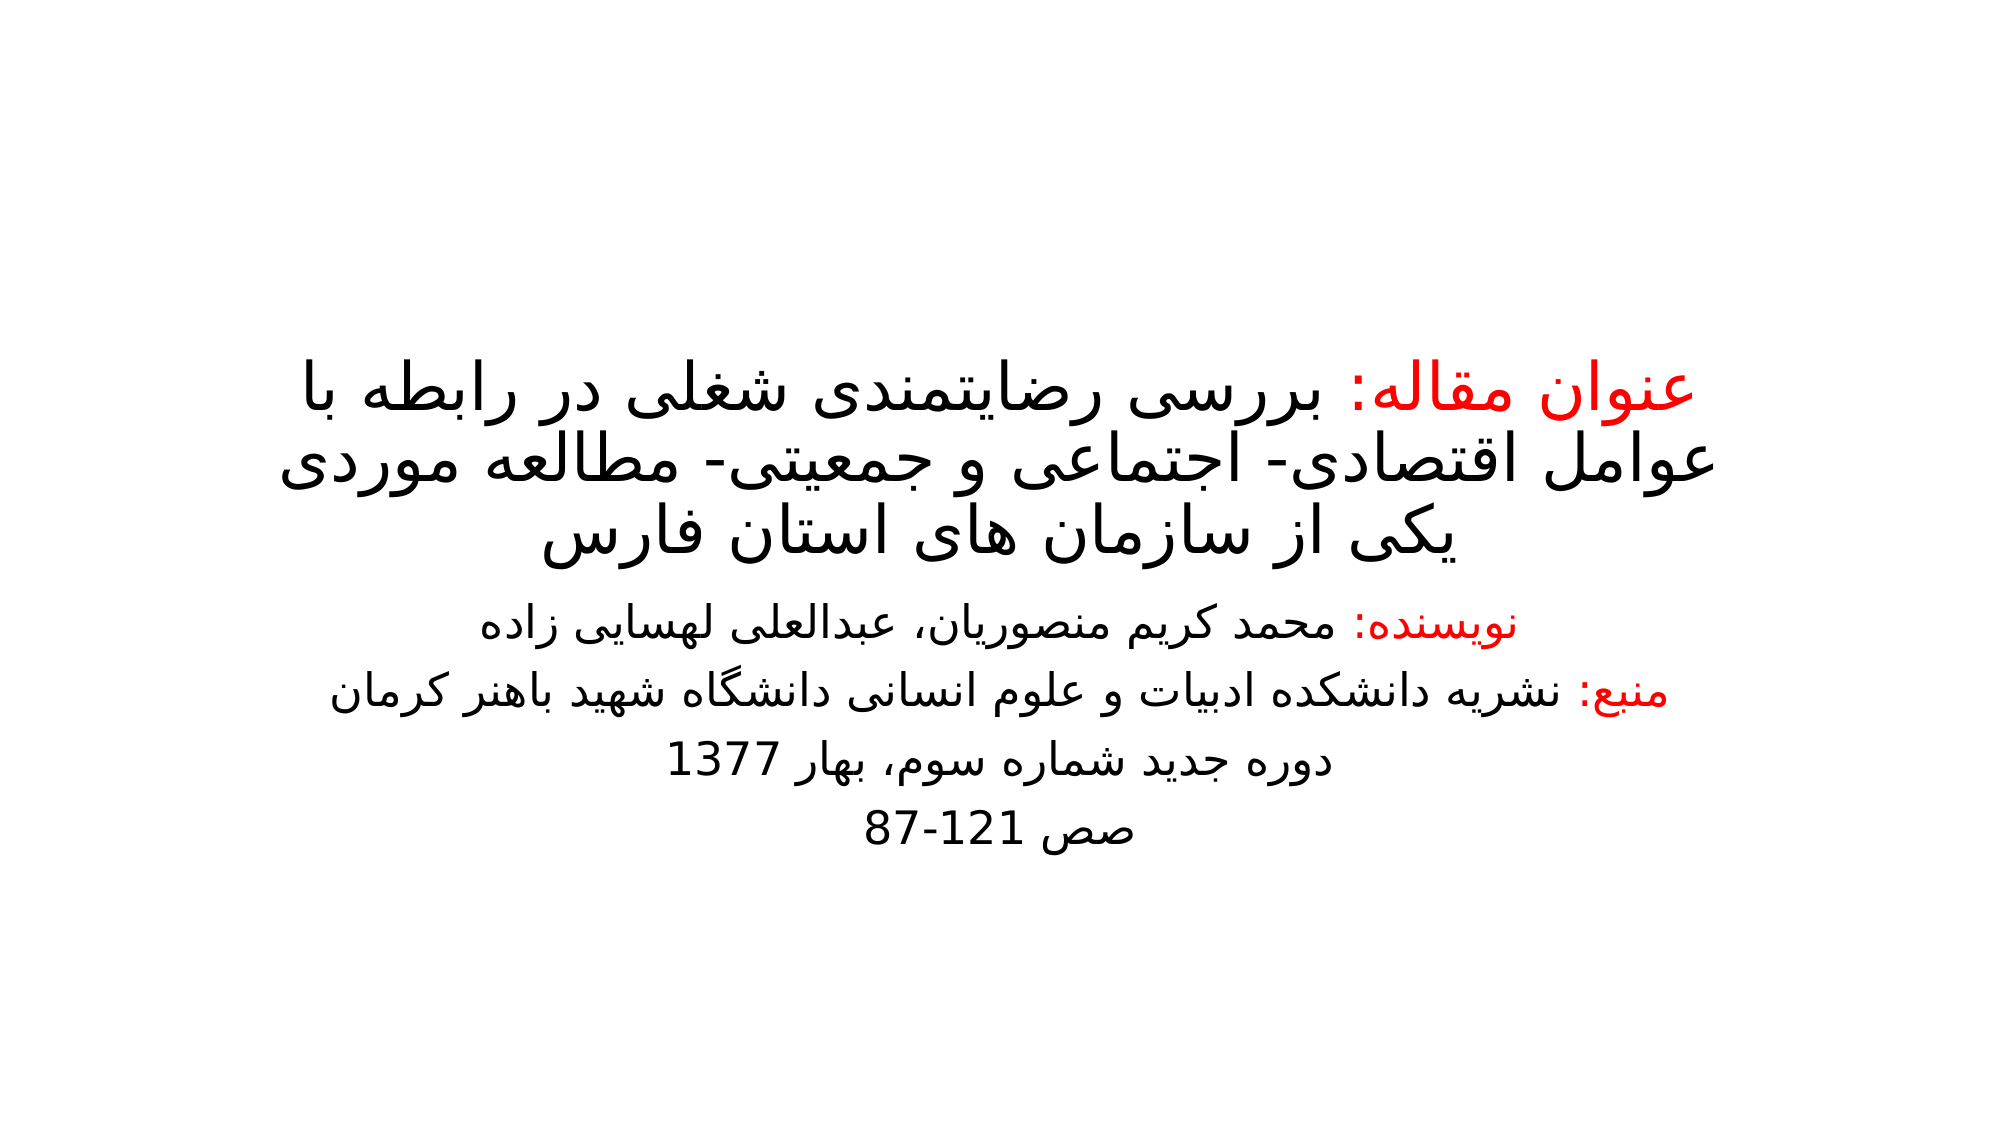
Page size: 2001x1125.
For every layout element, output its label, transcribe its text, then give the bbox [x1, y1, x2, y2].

title عنوان مقاله: بررسی رضایتمندی شغلی در رابطه با عوامل اقتصادی- اجتماعی و جمعیتی- مطالعه موردی یکی از سازمان های استان فارس [249, 184, 1750, 576]
subtitle نویسنده: محمد کریم منصوریان، عبدالعلی لهسایی زاده منبع: نشریه دانشکده ادبیات و علوم انسانی دانشگاه شهید باهنر کرمان دوره جدید شماره سوم، بهار 1377 صص 121-87 [249, 590, 1750, 863]
